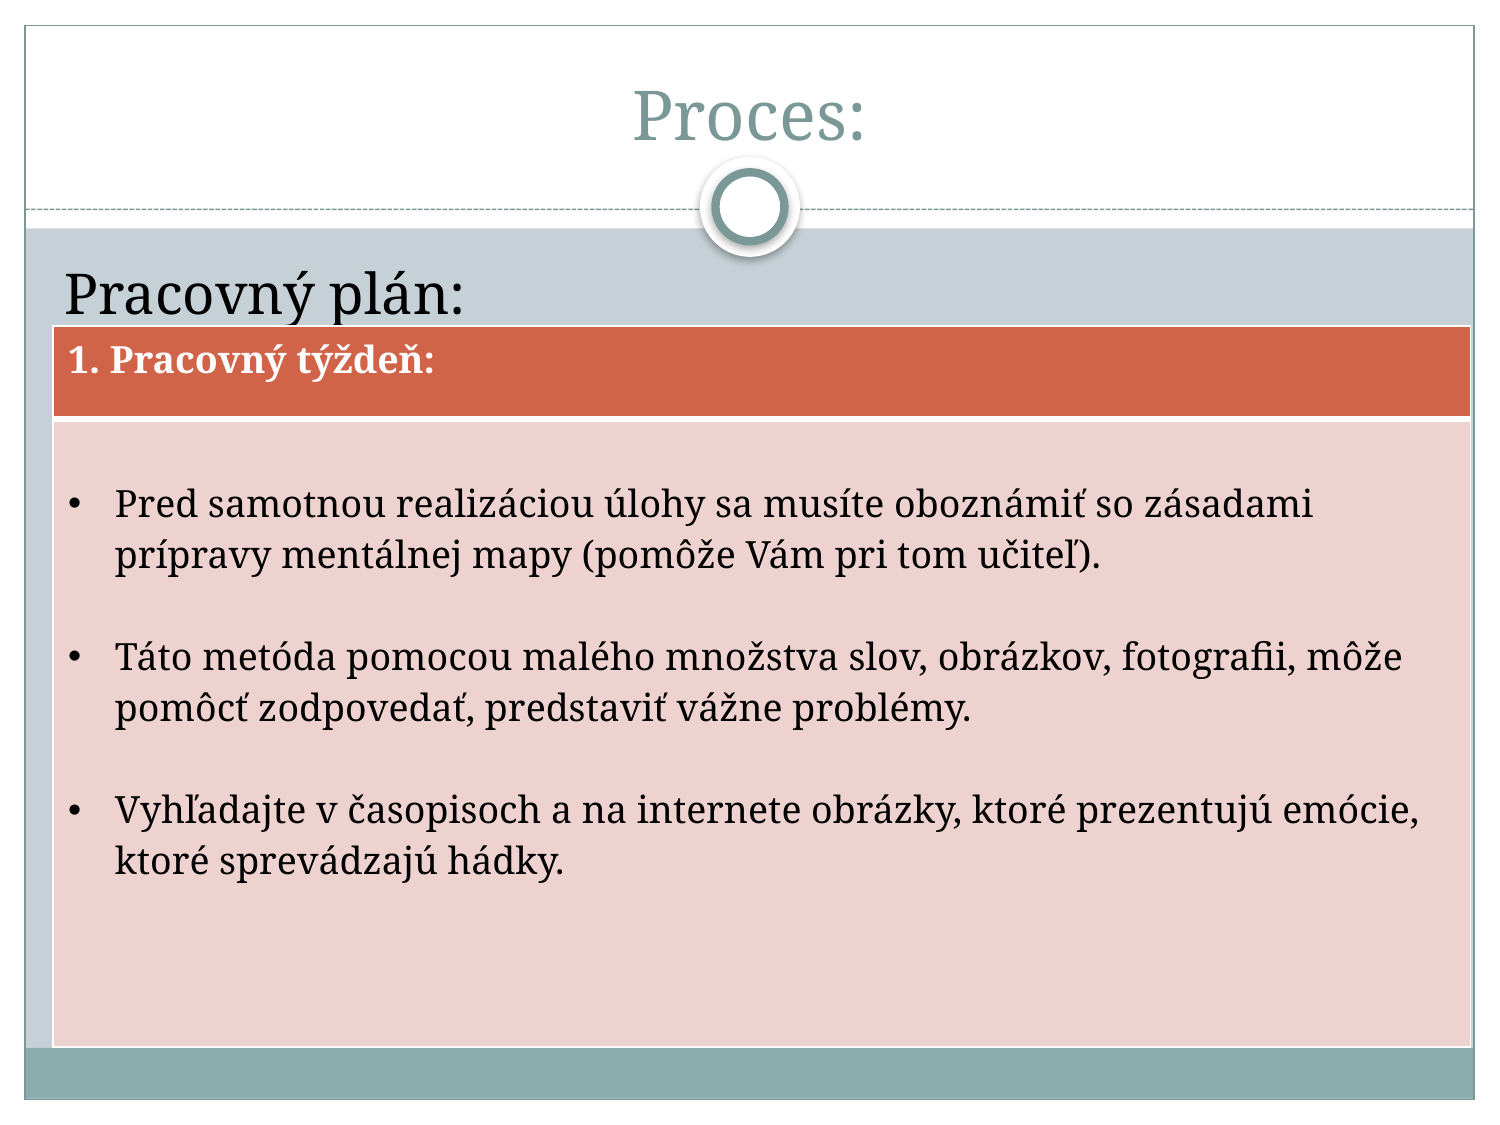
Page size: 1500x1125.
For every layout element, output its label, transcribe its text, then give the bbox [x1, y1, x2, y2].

table_cell Pred samotnou realizáciou úlohy sa musíte oboznámiť so zásadami prípravy mentálnej mapy (pomôže Vám pri tom učiteľ). Táto metóda pomocou malého množstva slov, obrázkov, fotografii, môže pomôcť zodpovedať, predstaviť vážne problémy. Vyhľadajte v časopisoch a na internete obrázky, ktoré prezentujú emócie, ktoré sprevádzajú hádky. [54, 422, 1470, 1046]
title Proces: [49, 37, 1450, 162]
table_header 1. Pracovný týždeň: [54, 327, 1470, 416]
list Pracovný plán: [49, 250, 1445, 1001]
